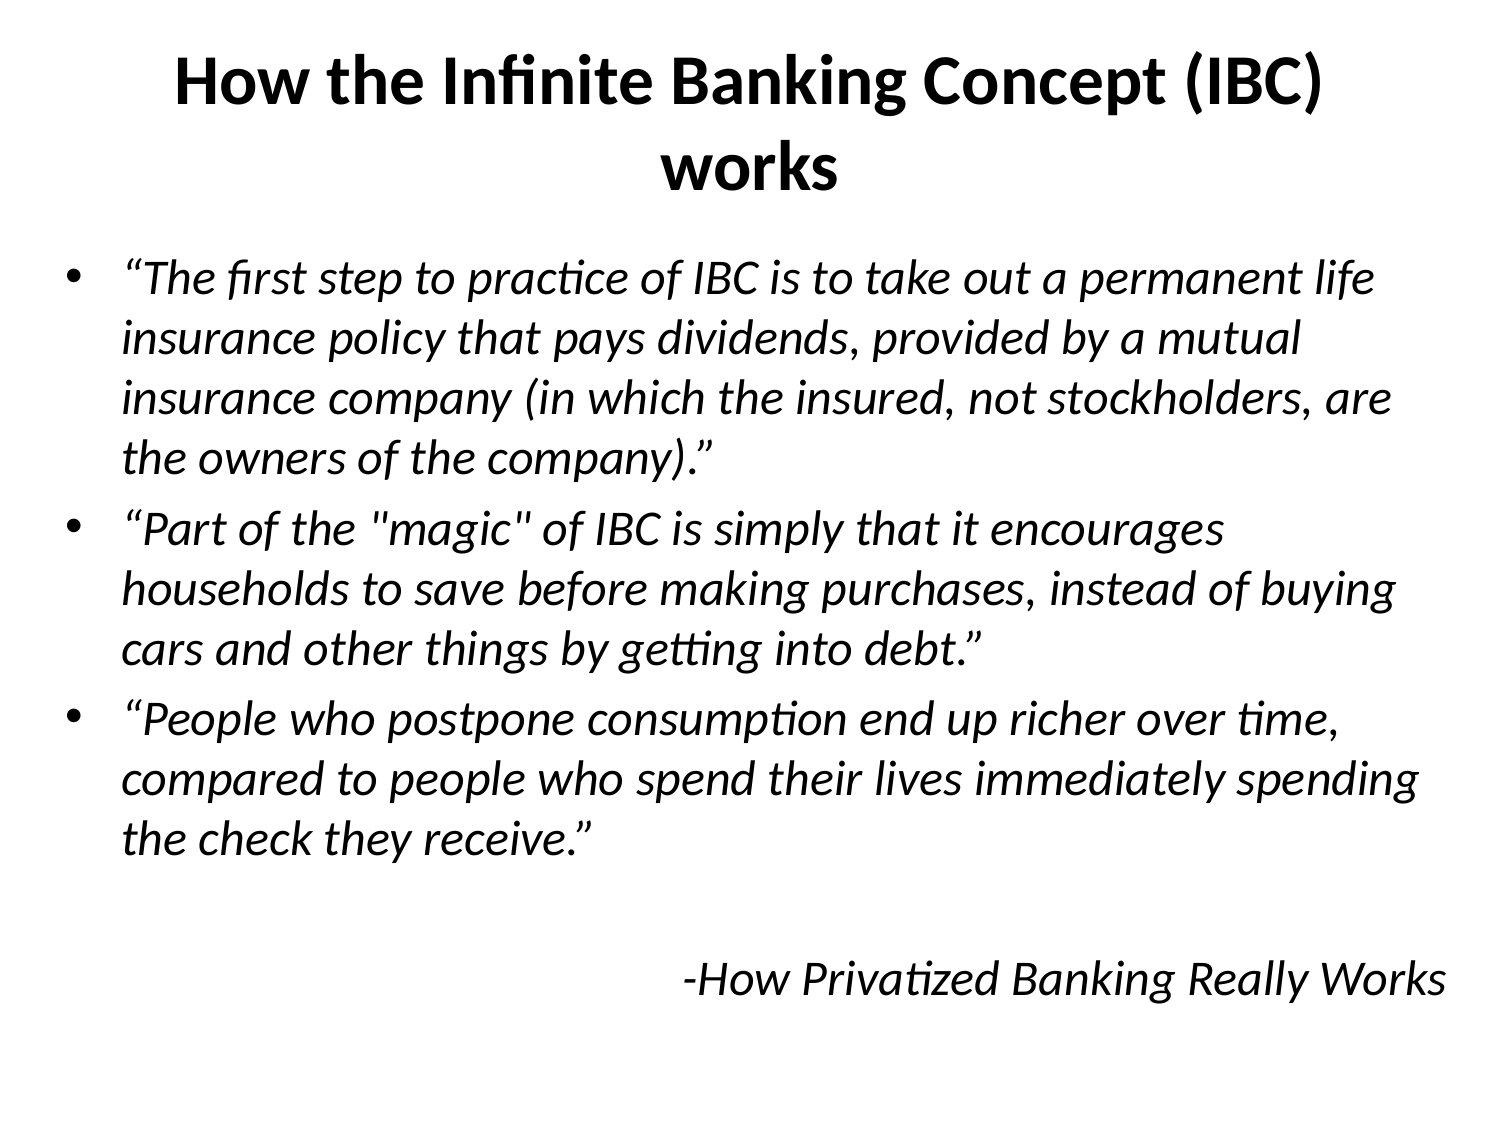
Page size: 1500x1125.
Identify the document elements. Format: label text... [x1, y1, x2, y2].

title How the Infinite Banking Concept (IBC) works [75, 24, 1425, 213]
list “The first step to practice of IBC is to take out a permanent life insurance policy that pays dividends, provided by a mutual insurance company (in which the insured, not stockholders, are the owners of the company).” “Part of the "magic" of IBC is simply that it encourages households to save before making purchases, instead of buying cars and other things by getting into debt.” “People who postpone consumption end up richer over time, compared to people who spend their lives immediately spending the check they receive.” -How Privatized Banking Really Works [50, 237, 1463, 1088]
